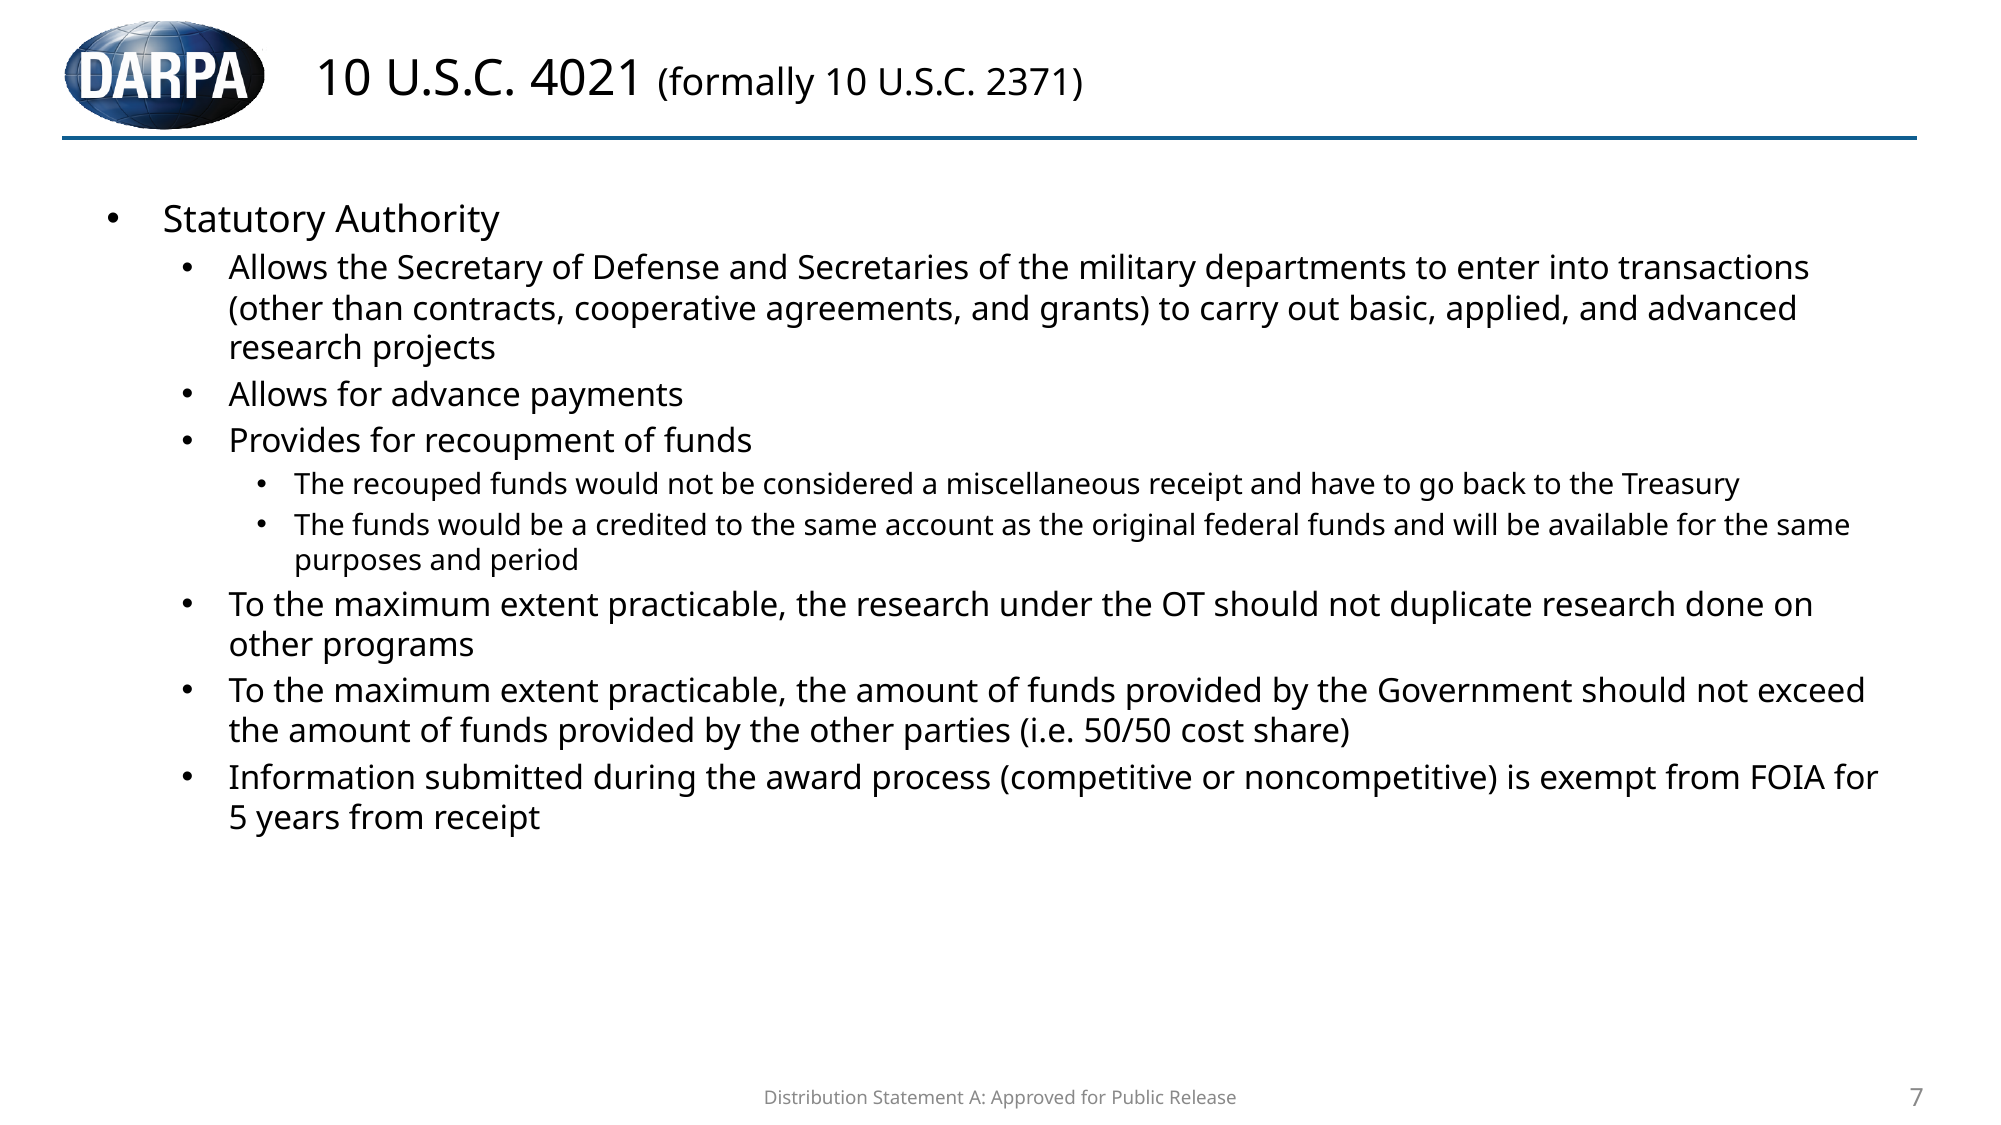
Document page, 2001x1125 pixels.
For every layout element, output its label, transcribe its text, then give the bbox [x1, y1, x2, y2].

slide_number 7 [1772, 1074, 1939, 1123]
footer Distribution Statement A: Approved for Public Release [291, 1074, 1709, 1124]
picture [62, 13, 267, 137]
list Statutory Authority Allows the Secretary of Defense and Secretaries of the military departments to enter into transactions (other than contracts, cooperative agreements, and grants) to carry out basic, applied, and advanced research projects Allows for advance payments Provides for recoupment of funds The recouped funds would not be considered a miscellaneous receipt and have to go back to the Treasury The funds would be a credited to the same account as the original federal funds and will be available for the same purposes and period To the maximum extent practicable, the research under the OT should not duplicate research done on other programs To the maximum extent practicable, the amount of funds provided by the Government should not exceed the amount of funds provided by the other parties (i.e. 50/50 cost share) Information submitted during the award process (competitive or noncompetitive) is exempt from FOIA for 5 years from receipt [91, 187, 1909, 1063]
title 10 U.S.C. 4021 (formally 10 U.S.C. 2371) [300, 24, 1917, 126]
